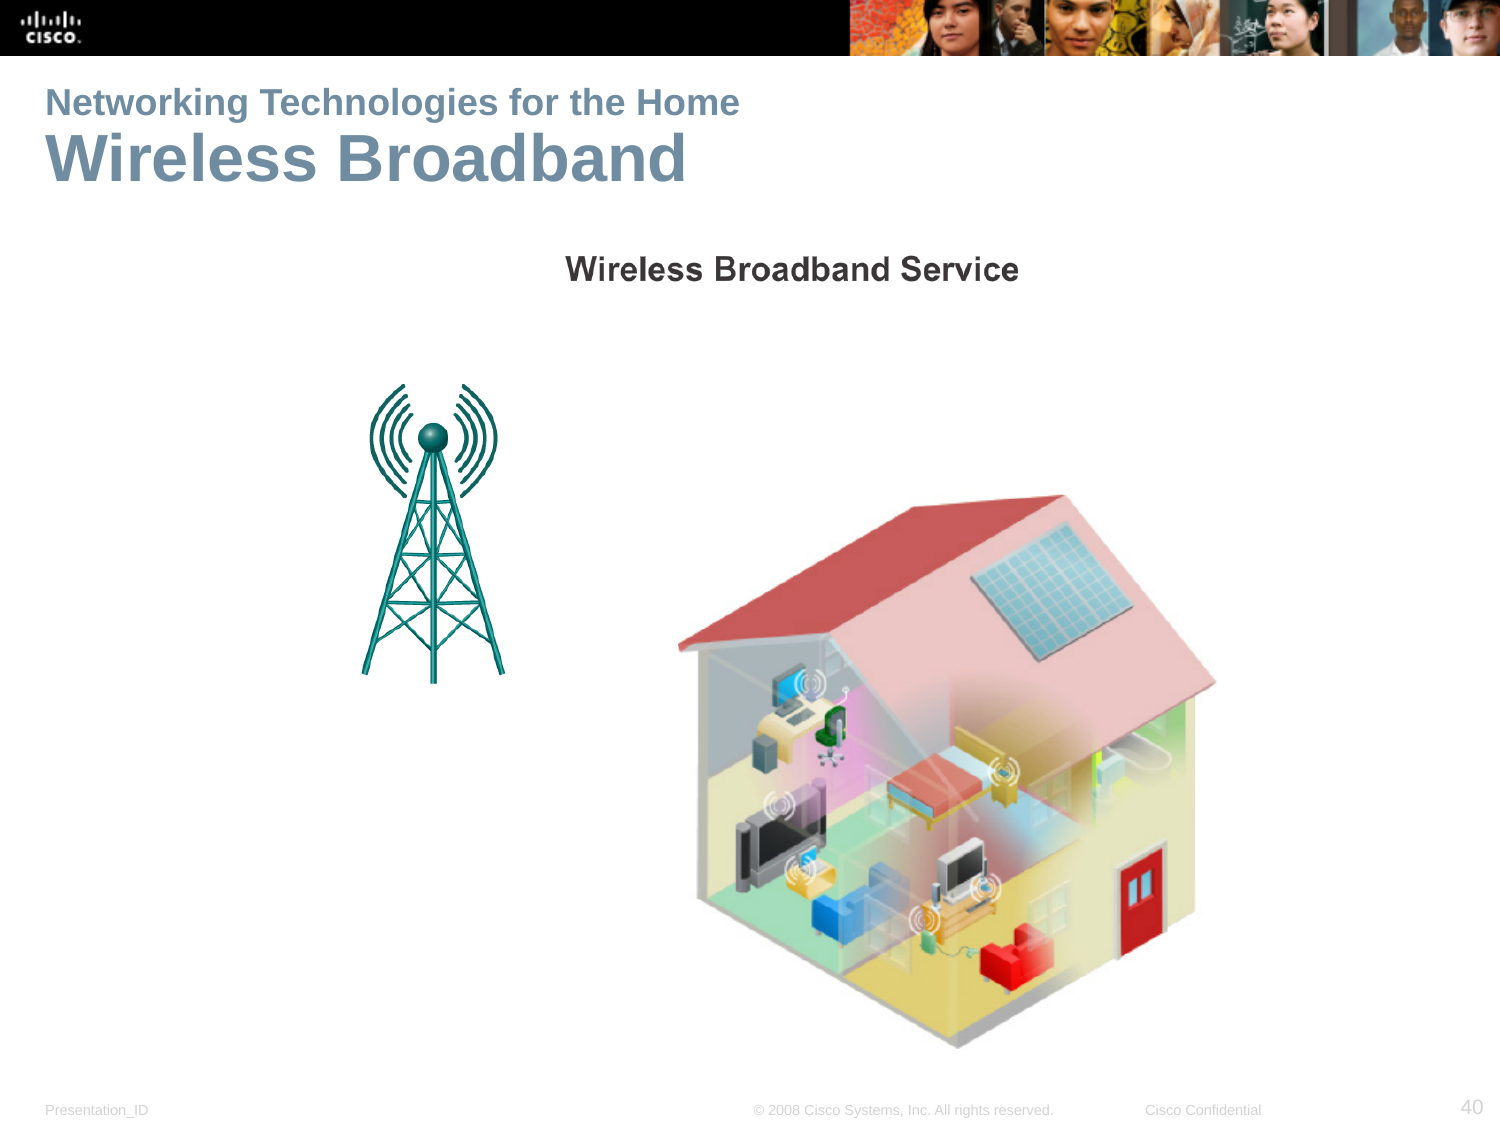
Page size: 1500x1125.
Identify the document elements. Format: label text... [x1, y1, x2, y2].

picture [0, 0, 1500, 56]
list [34, 252, 1468, 1061]
title Networking Technologies for the Home Wireless Broadband [31, 64, 1471, 203]
